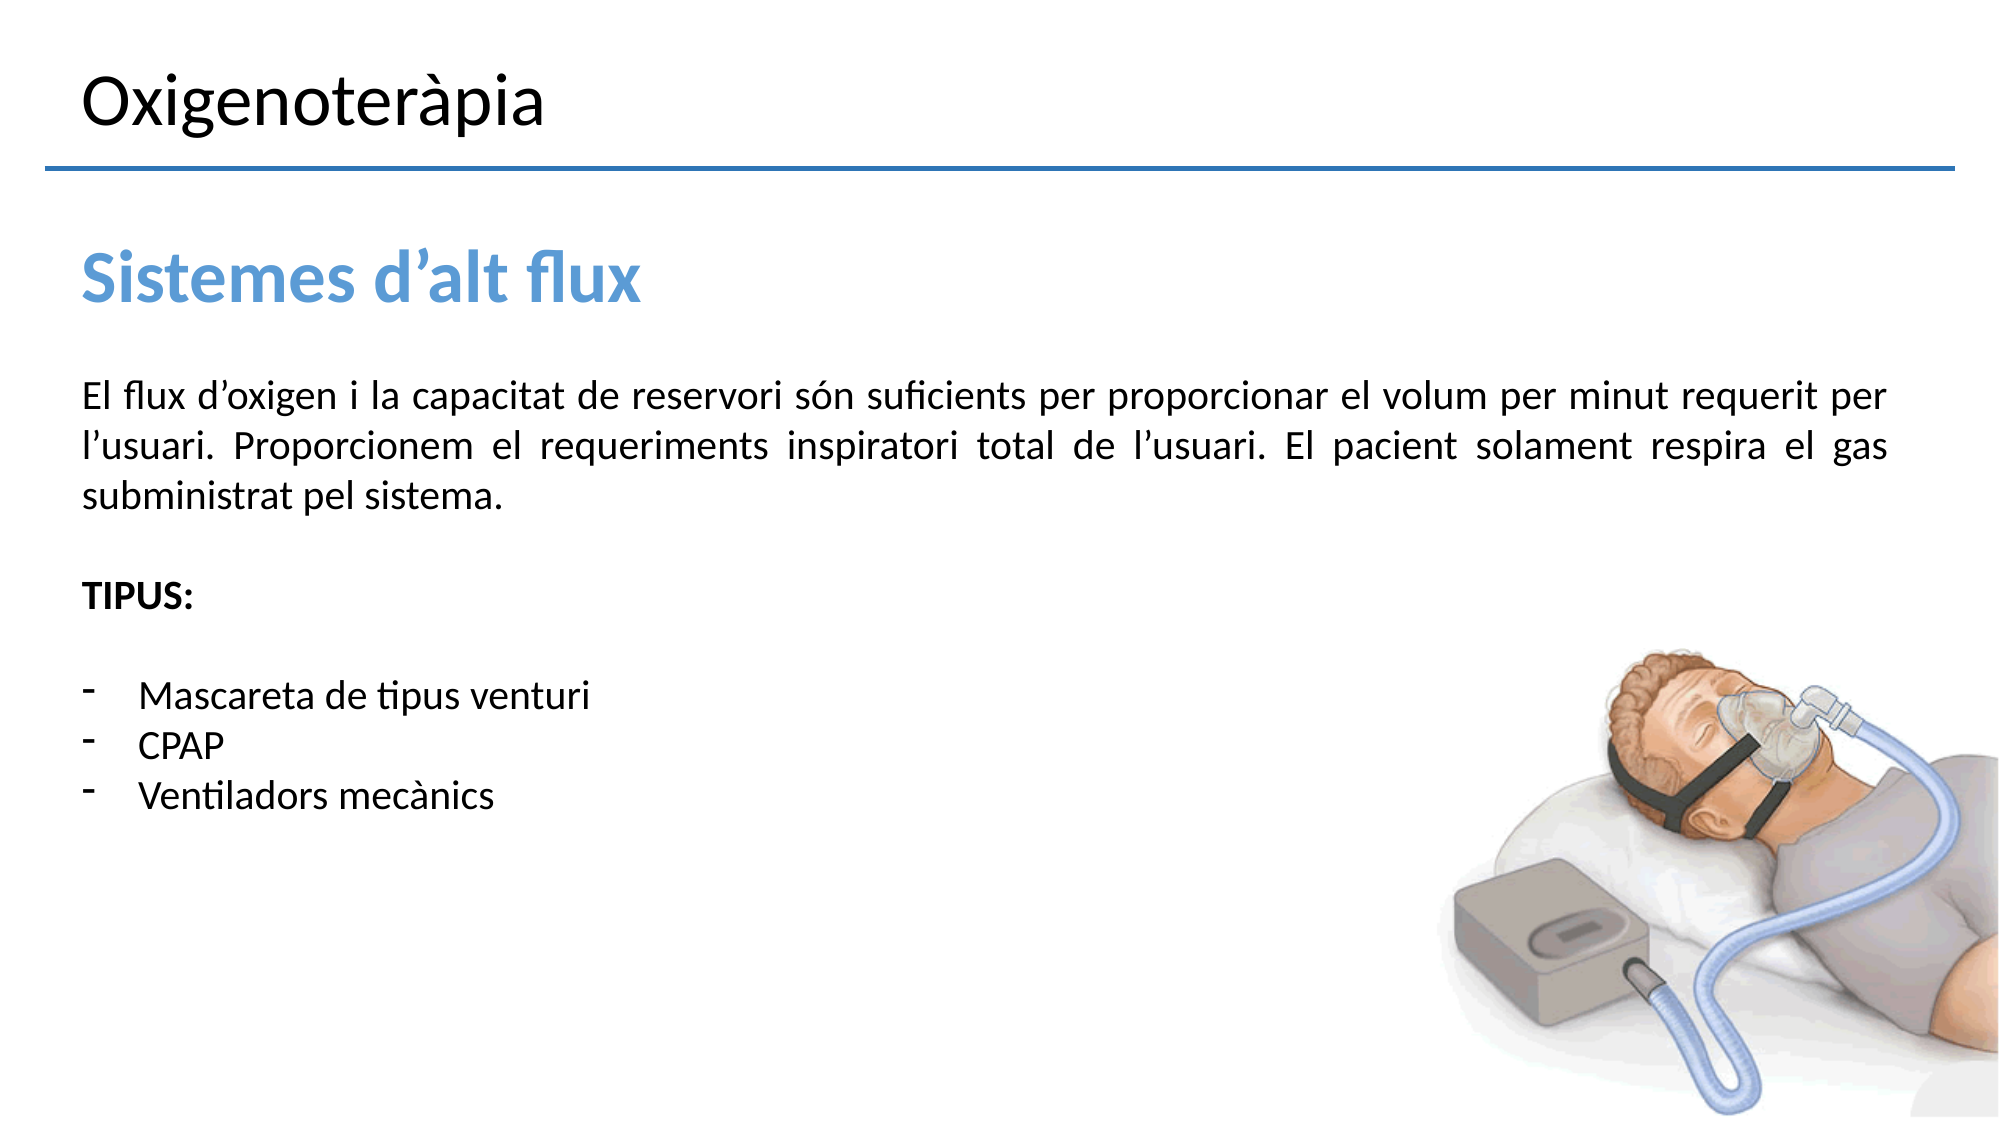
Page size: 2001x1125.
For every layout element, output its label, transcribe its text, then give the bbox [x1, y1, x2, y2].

text_box Sistemes d’alt flux El flux d’oxigen i la capacitat de reservori són suficients per proporcionar el volum per minut requerit per l’usuari. Proporcionem el requeriments inspiratori total de l’usuari. El pacient solament respira el gas subministrat pel sistema. TIPUS: Mascareta de tipus venturi CPAP Ventiladors mecànics [67, 220, 1904, 826]
picture [1428, 648, 2000, 1125]
text_box Oxigenoteràpia [67, 43, 1844, 149]
